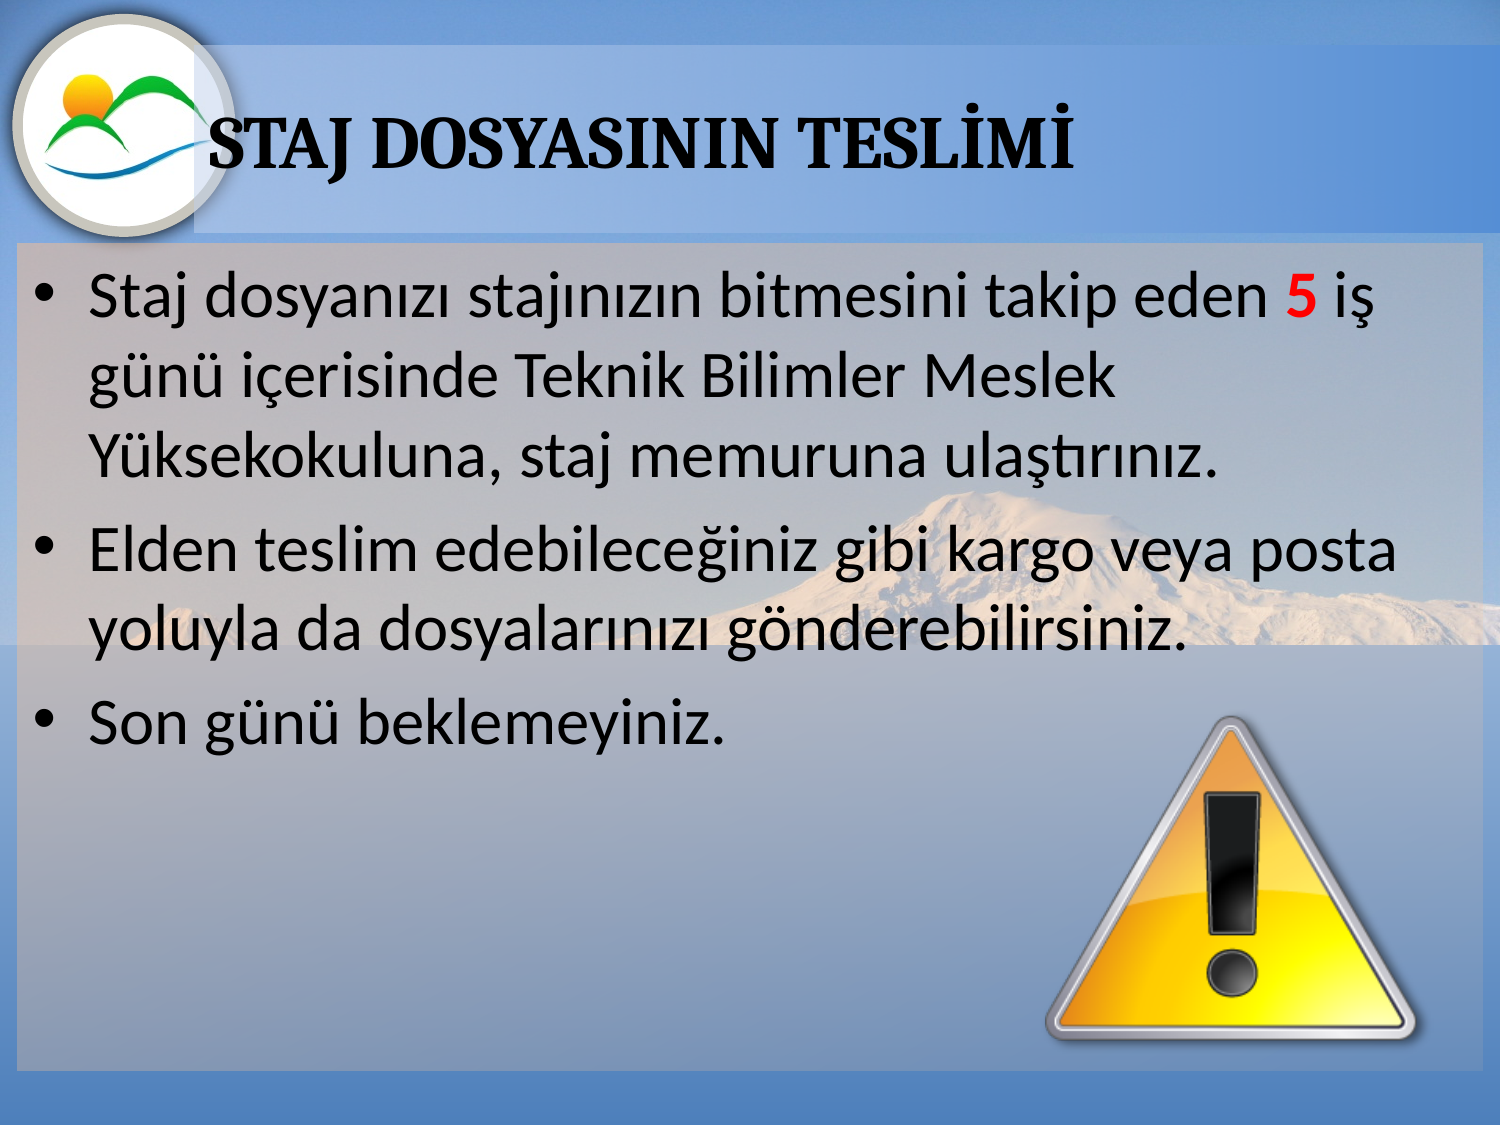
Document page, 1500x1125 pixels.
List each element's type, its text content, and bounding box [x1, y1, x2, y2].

picture [0, 0, 1500, 645]
picture [1033, 685, 1434, 1087]
title STAJ DOSYASININ TESLİMİ [194, 45, 1500, 233]
list Staj dosyanızı stajınızın bitmesini takip eden 5 iş günü içerisinde Teknik Bilimler Meslek Yüksekokuluna, staj memuruna ulaştırınız. Elden teslim edebileceğiniz gibi kargo veya posta yoluyla da dosyalarınızı gönderebilirsiniz. Son günü beklemeyiniz. [17, 243, 1483, 1071]
picture [23, 25, 194, 226]
